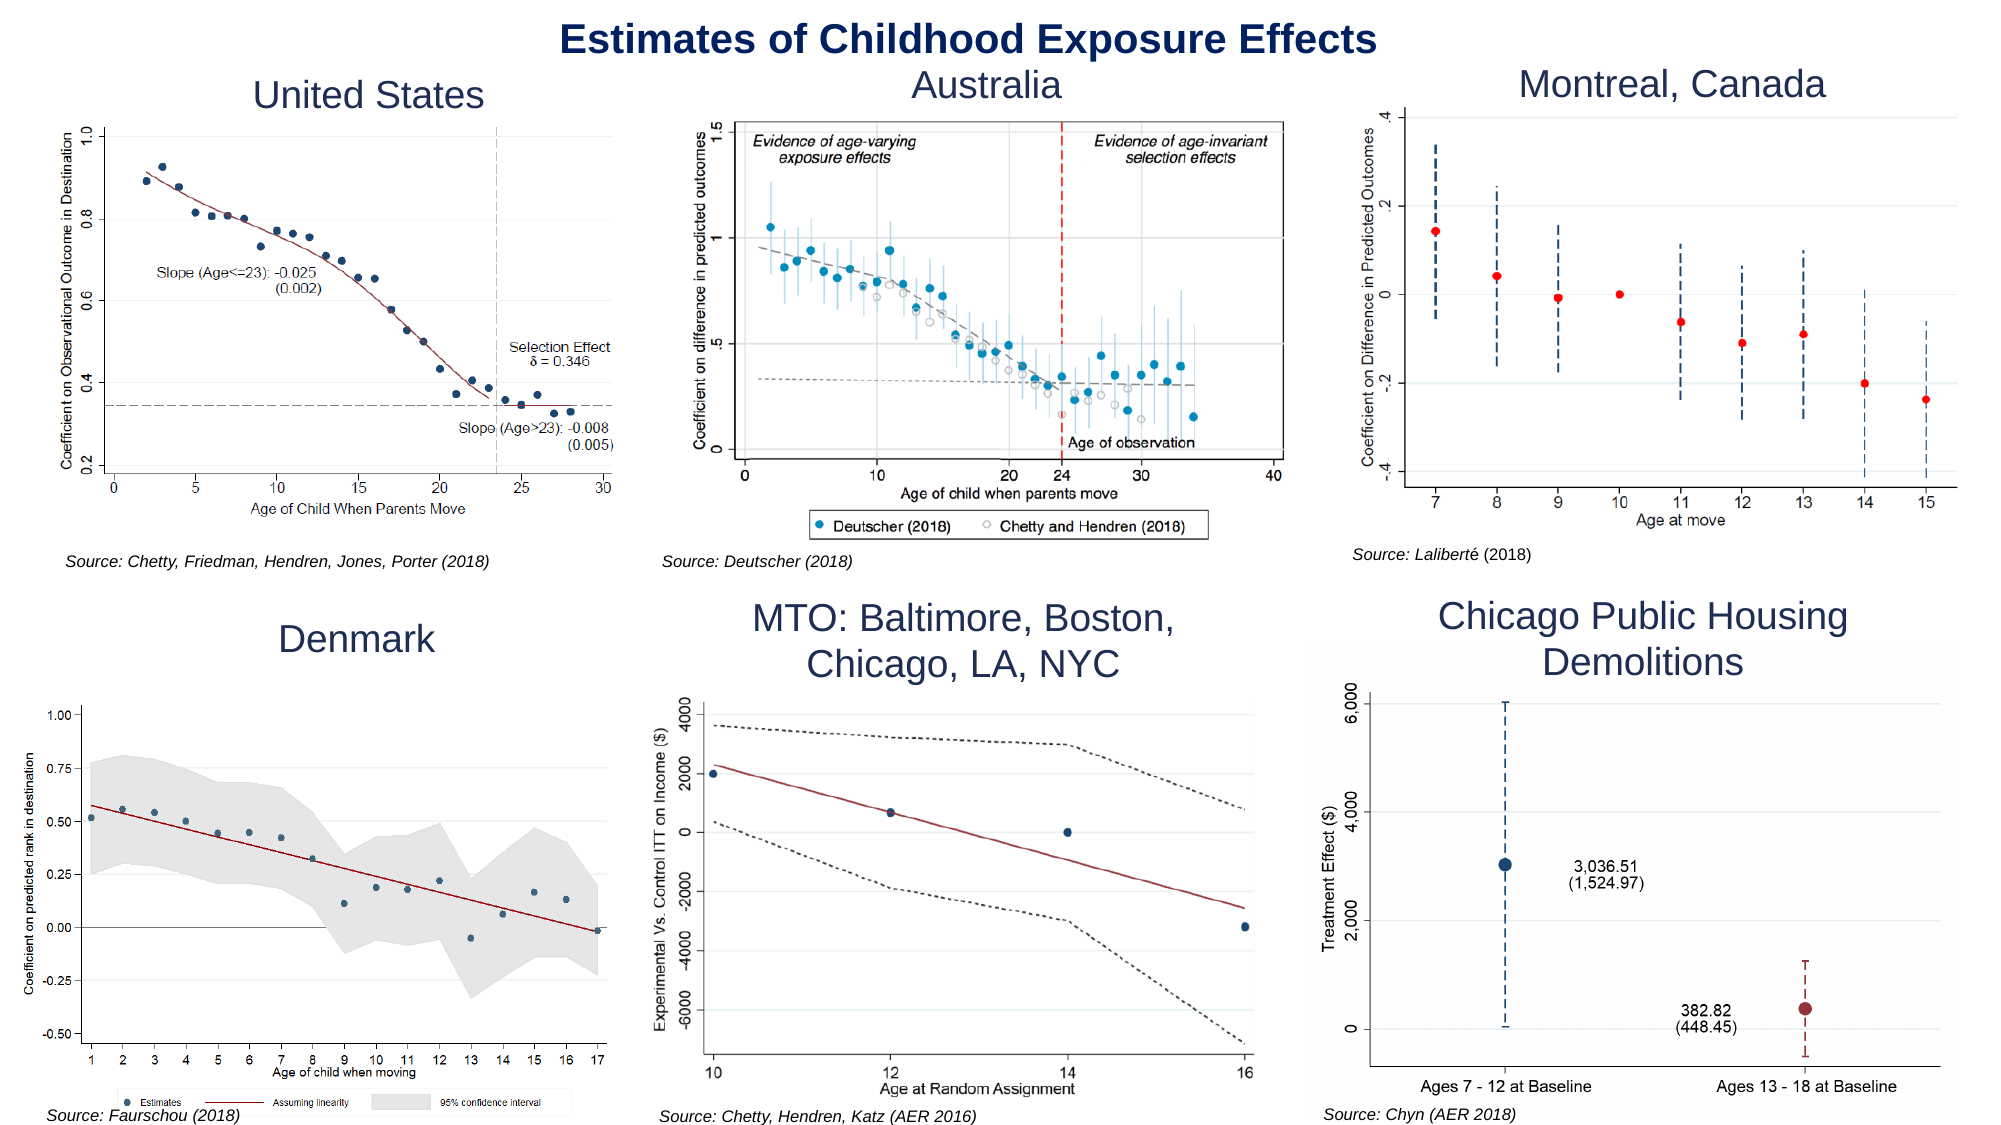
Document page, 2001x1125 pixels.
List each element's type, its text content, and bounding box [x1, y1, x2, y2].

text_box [1336, 51, 1968, 572]
picture [23, 705, 607, 1116]
picture [644, 673, 1263, 1107]
text_box Estimates of Childhood Exposure Effects [43, 12, 1894, 63]
text_box United States [76, 63, 647, 124]
text_box Source: Chetty, Friedman, Hendren, Jones, Porter (2018) [50, 543, 529, 579]
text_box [647, 51, 1288, 580]
text_box Source: Chyn (AER 2018) [1308, 1117, 1596, 1125]
text_box Source: Faurschou (2018) [31, 1116, 419, 1125]
picture [1308, 645, 1955, 1117]
text_box Source: Chetty, Hendren, Katz (AER 2016) [644, 1107, 1032, 1125]
picture [50, 111, 640, 517]
text_box Denmark [64, 606, 649, 668]
text_box MTO: Baltimore, Boston, Chicago, LA, NYC [658, 585, 1269, 694]
text_box Chicago Public Housing Demolitions [1350, 583, 1936, 645]
